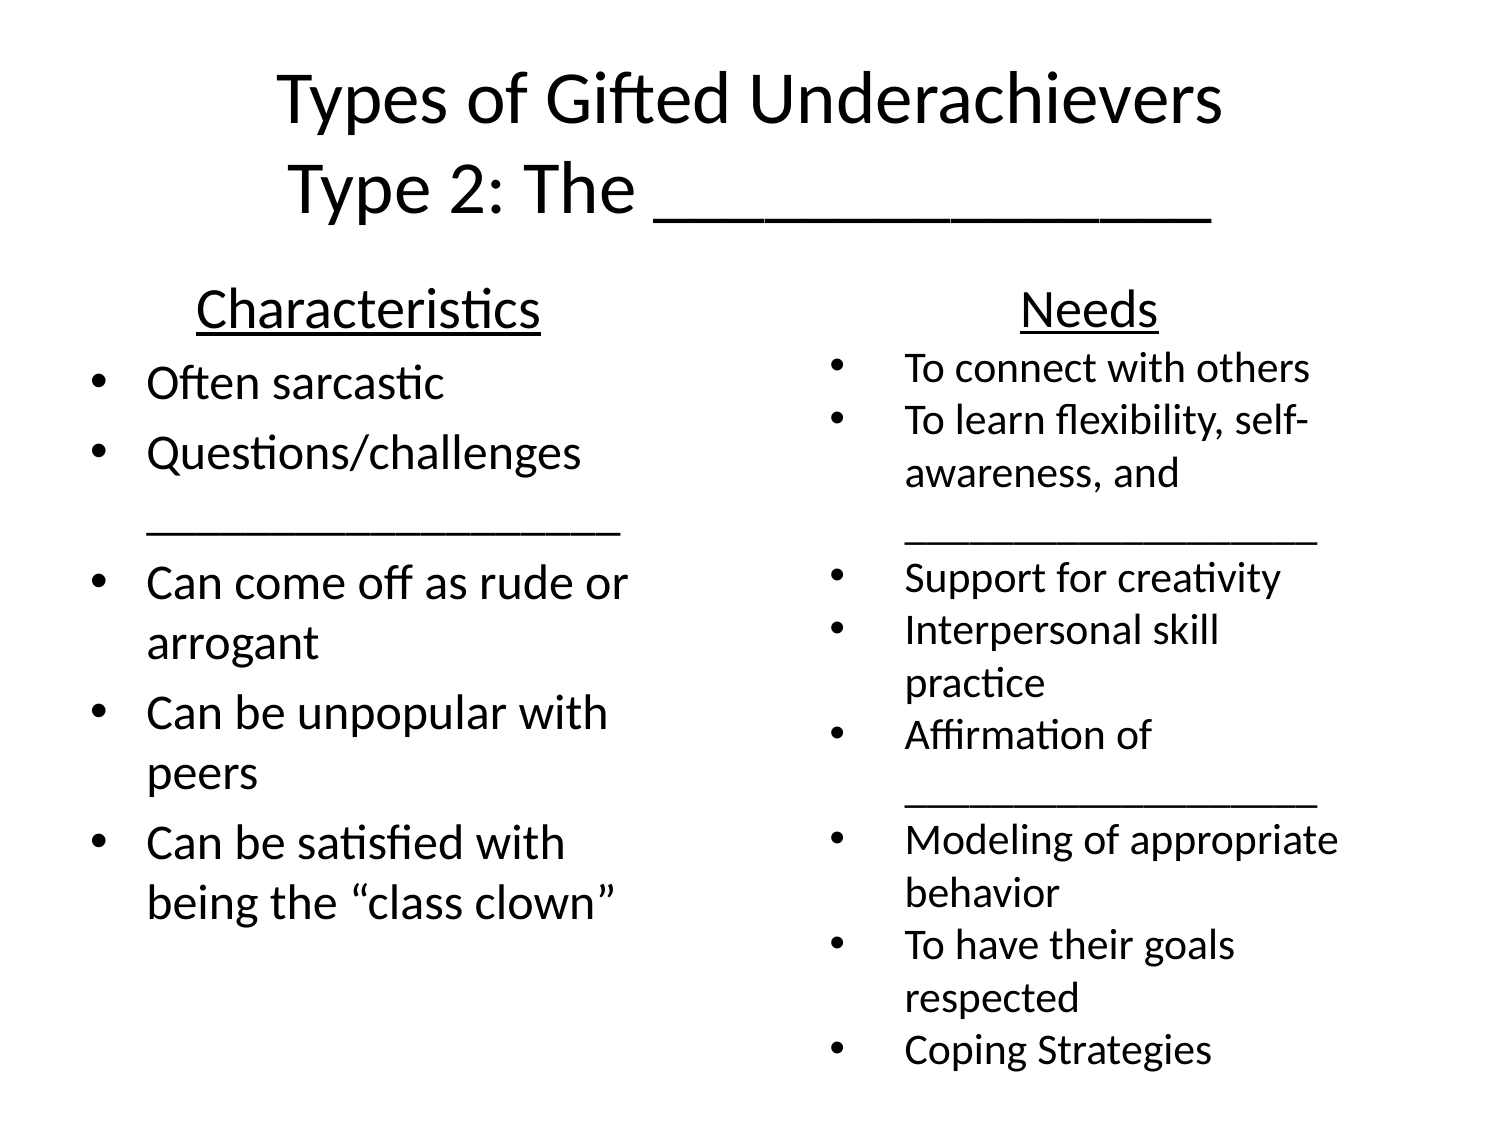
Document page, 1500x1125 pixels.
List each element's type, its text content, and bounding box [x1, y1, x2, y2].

list Characteristics Often sarcastic Questions/challenges ___________________ Can come off as rude or arrogant Can be unpopular with peers Can be satisfied with being the “class clown” [75, 262, 663, 1113]
text_box Needs To connect with others To learn flexibility, self-awareness, and ___________________ Support for creativity Interpersonal skill practice Affirmation of ___________________ Modeling of appropriate behavior To have their goals respected Coping Strategies [814, 266, 1365, 1081]
title Types of Gifted Underachievers Type 2: The _______________ [75, 45, 1425, 233]
